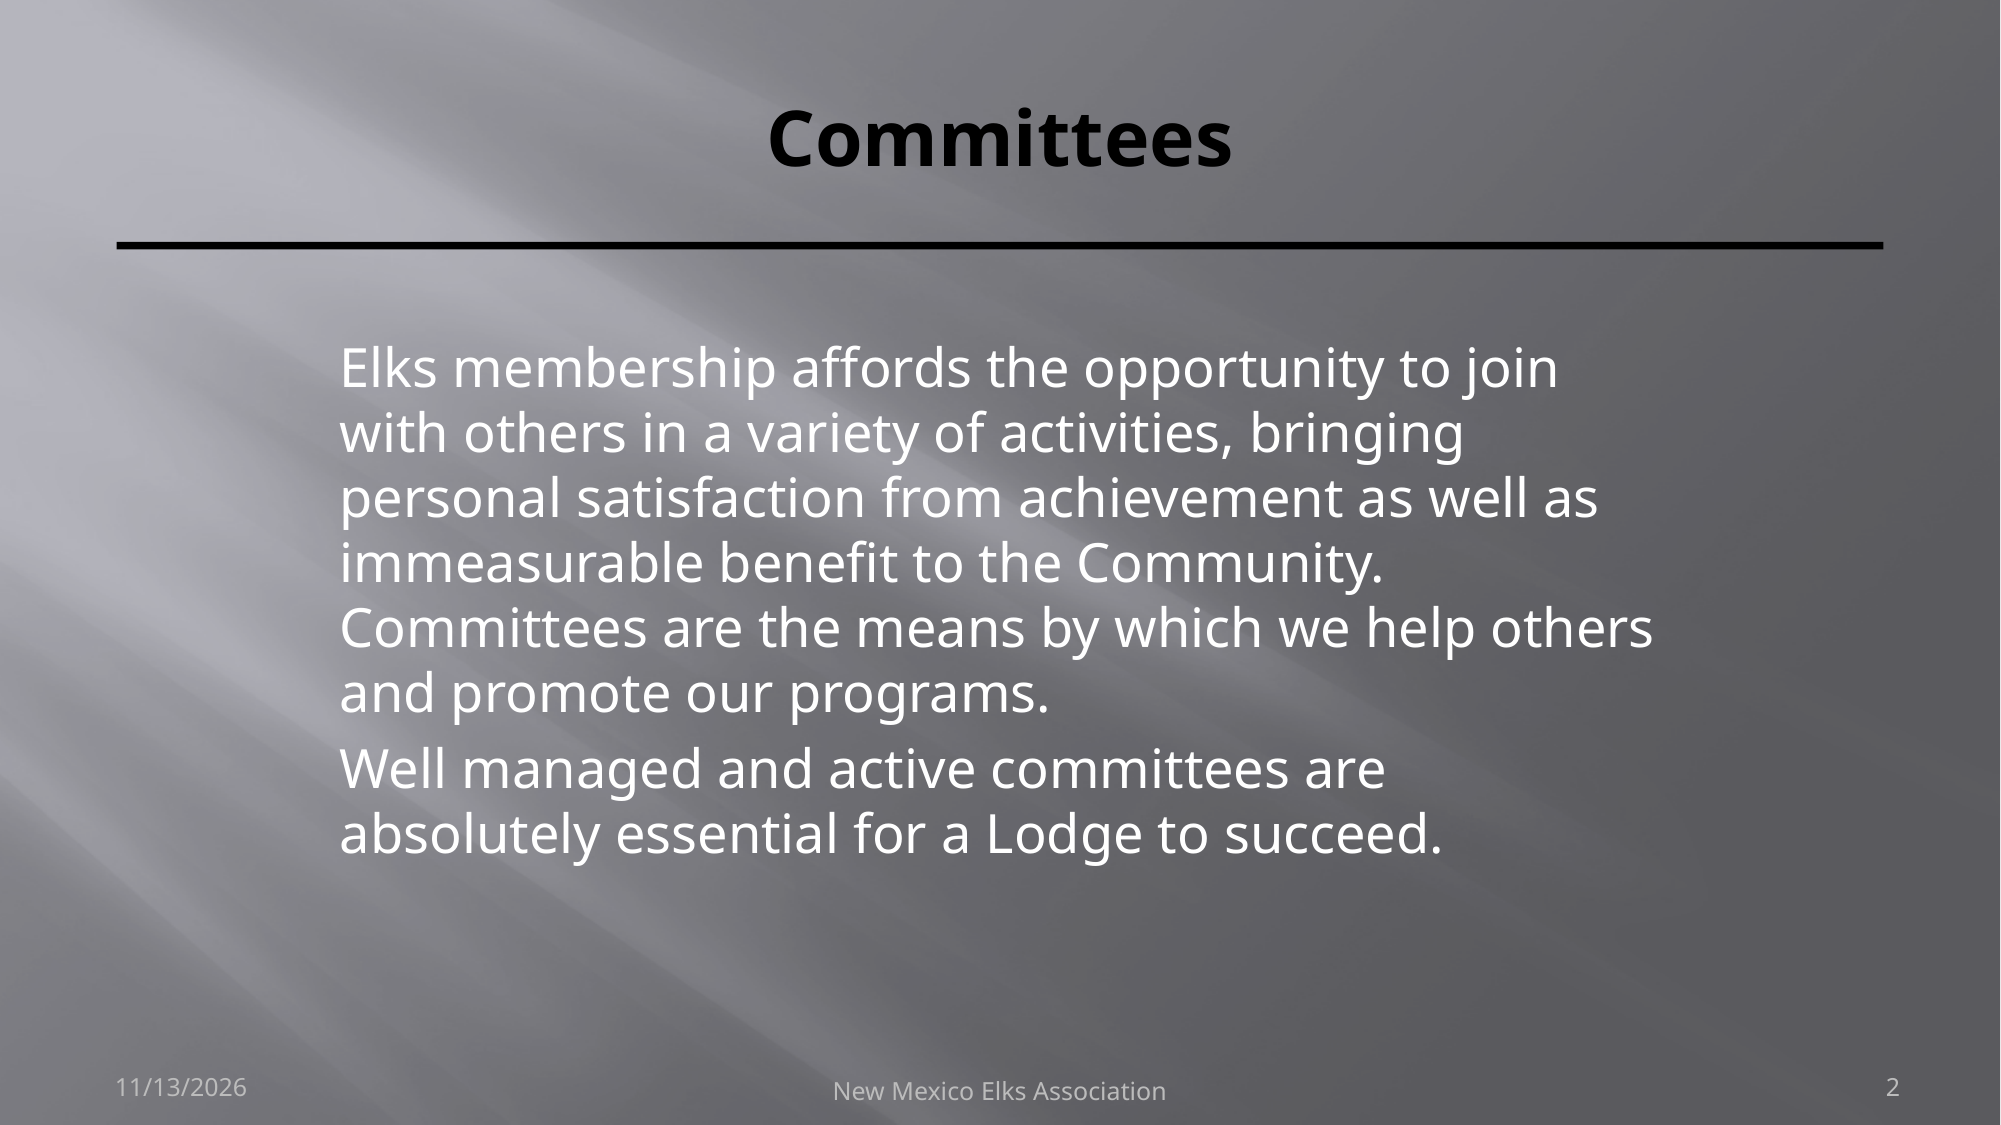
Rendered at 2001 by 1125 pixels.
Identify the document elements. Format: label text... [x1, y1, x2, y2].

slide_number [99, 1052, 567, 1113]
list Elks membership affords the opportunity to join with others in a variety of activities, bringing personal satisfaction from achievement as well as immeasurable benefit to the Community. Committees are the means by which we help others and promote our programs. Well managed and active committees are absolutely essential for a Lodge to succeed. [324, 249, 1675, 1023]
slide_number 2 [1733, 1052, 1900, 1113]
footer New Mexico Elks Association [683, 1052, 1317, 1113]
title Committees [99, 42, 1900, 230]
